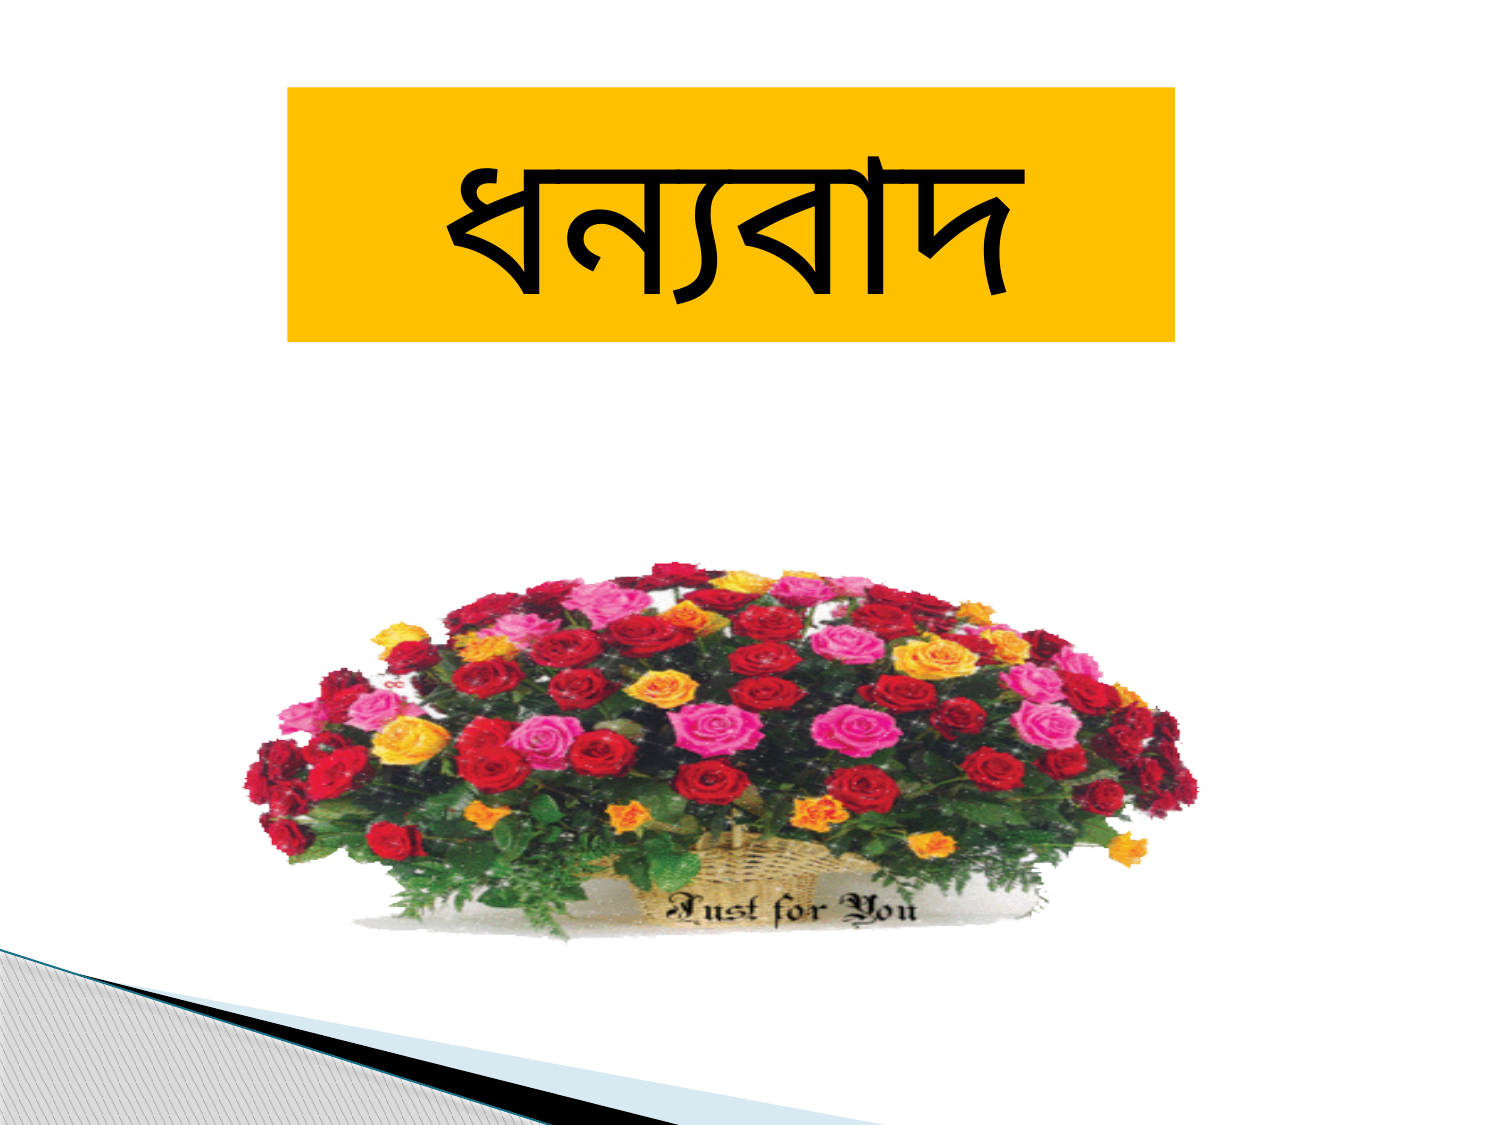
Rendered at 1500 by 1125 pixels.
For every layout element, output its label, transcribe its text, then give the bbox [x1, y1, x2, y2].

picture [224, 462, 1213, 1051]
text_box ধন্যবাদ [287, 87, 1175, 343]
